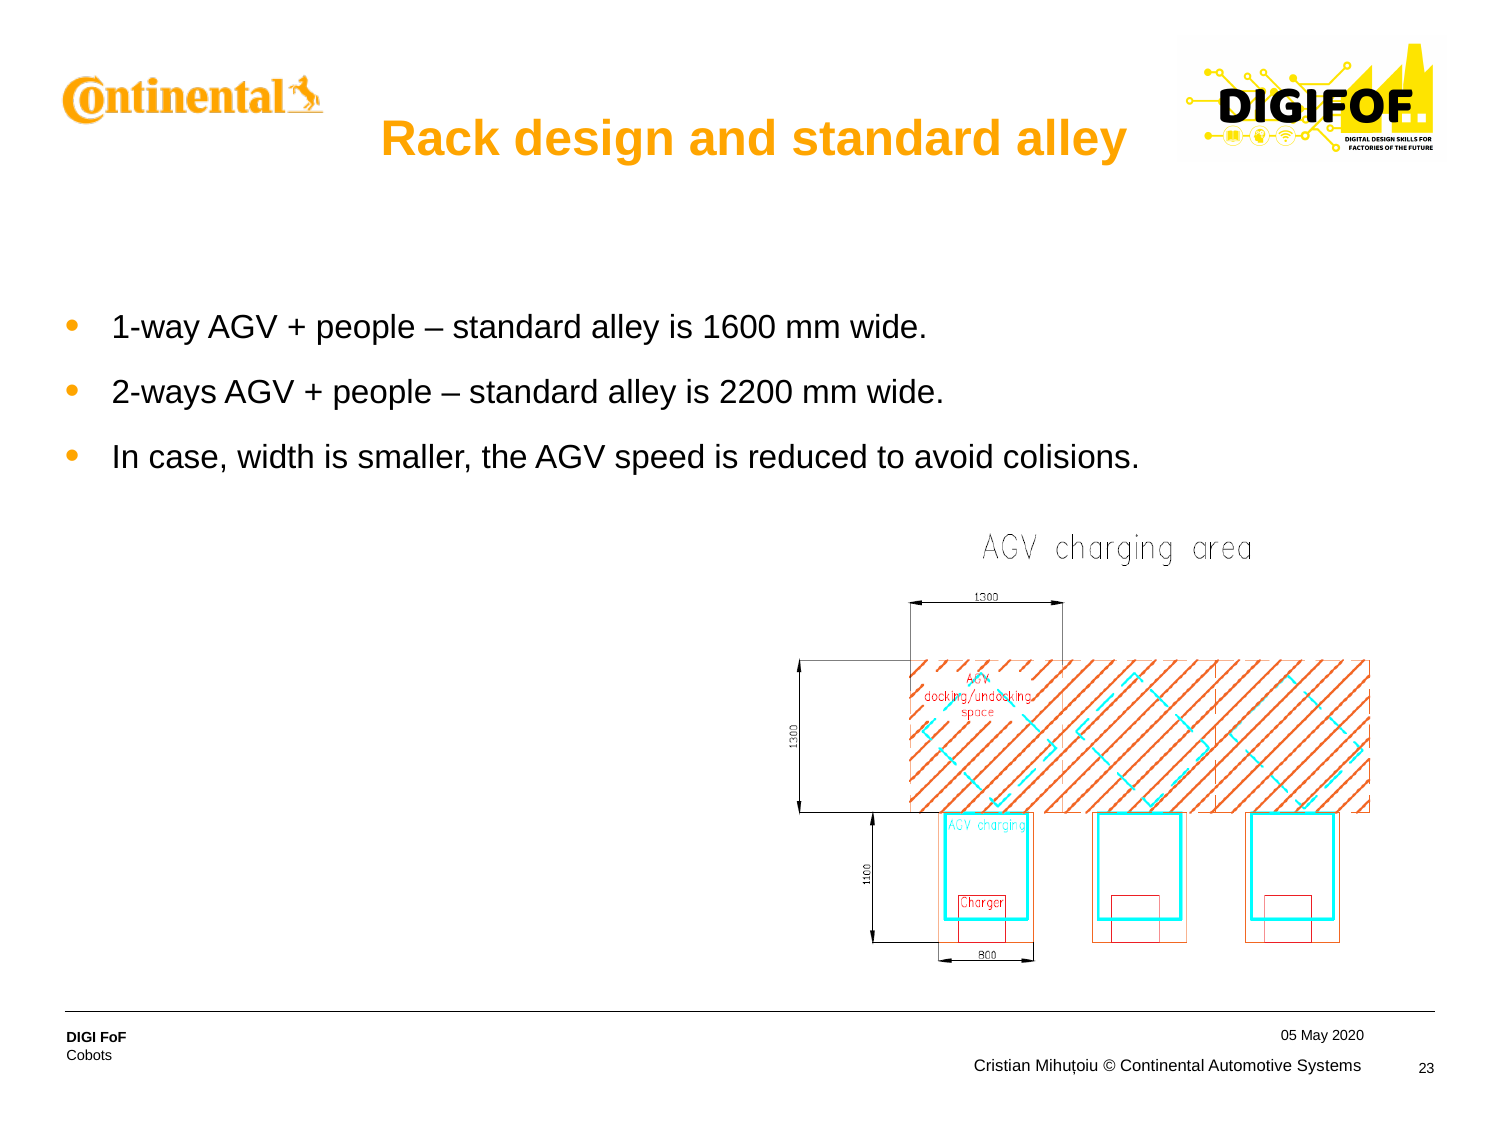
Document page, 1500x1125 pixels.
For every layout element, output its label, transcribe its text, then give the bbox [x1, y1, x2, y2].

title Rack design and standard alley [348, 48, 1176, 167]
picture [1177, 35, 1447, 162]
list 1-way AGV + people – standard alley is 1600 mm wide. 2-ways AGV + people – standard alley is 2200 mm wide. In case, width is smaller, the AGV speed is reduced to avoid colisions. [64, 302, 1436, 965]
picture [718, 491, 1421, 996]
